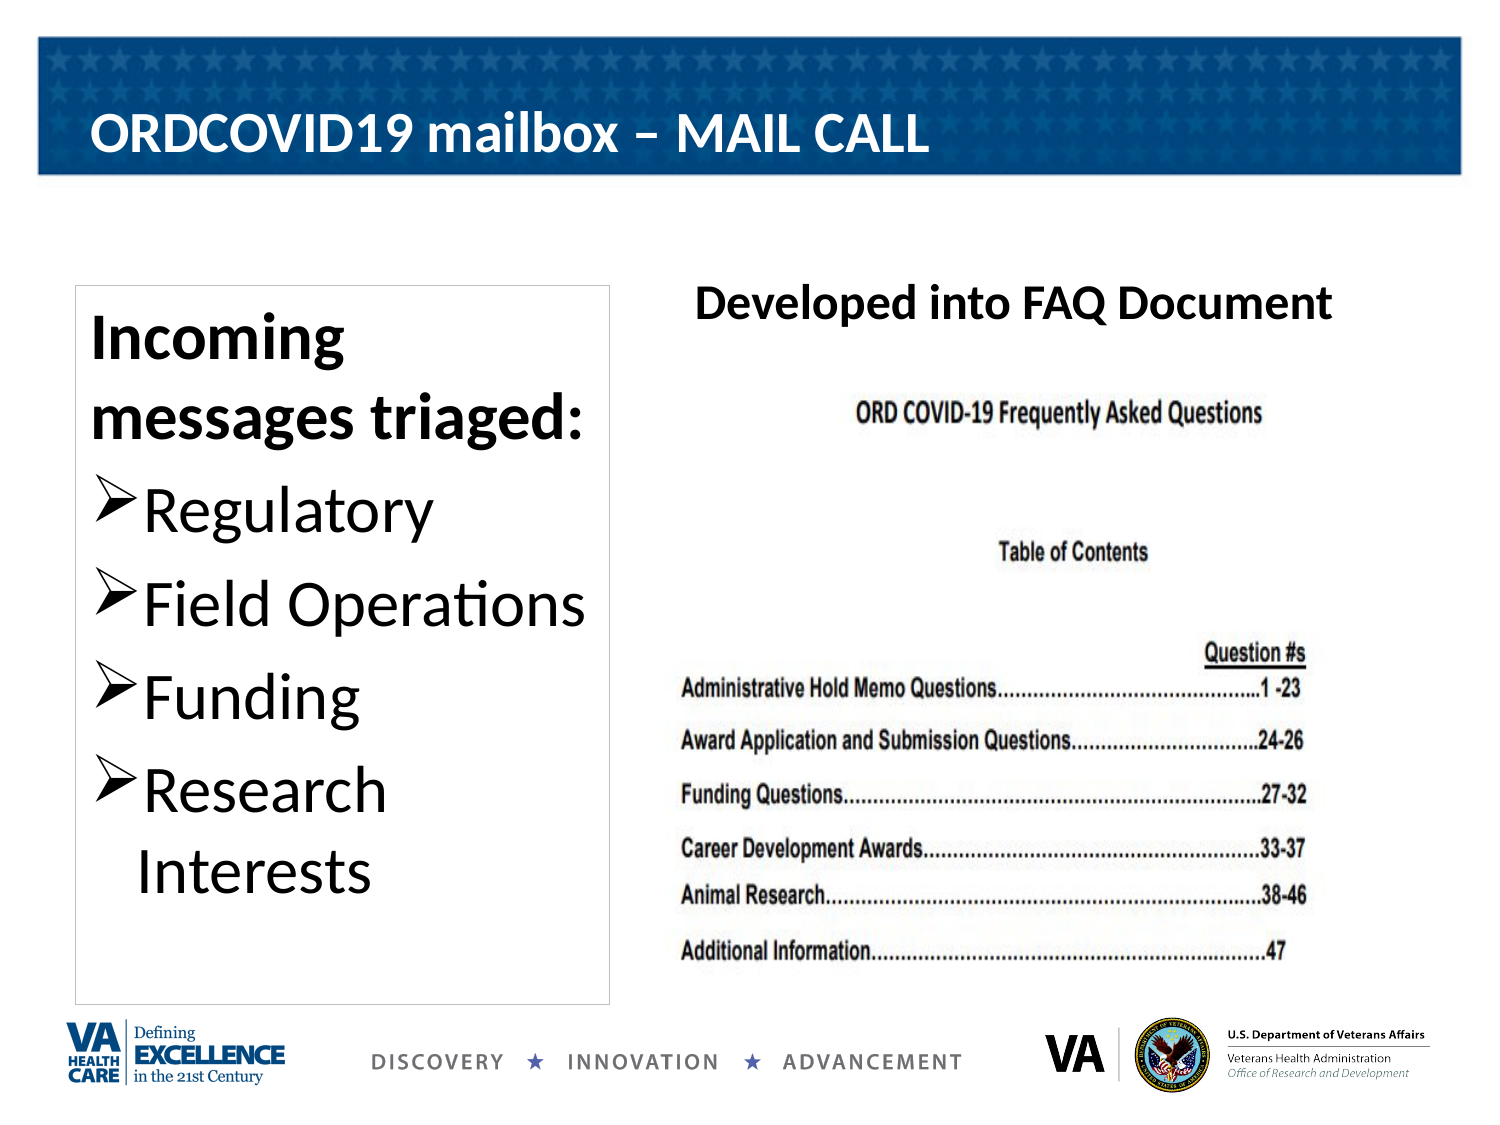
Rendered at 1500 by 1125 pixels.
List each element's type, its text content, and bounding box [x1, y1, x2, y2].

picture [0, 0, 1500, 195]
picture [59, 1014, 285, 1092]
text_box Developed into FAQ Document [680, 262, 1408, 334]
picture [1045, 1014, 1430, 1095]
picture [609, 335, 1411, 1006]
list Incoming messages triaged: Regulatory Field Operations Funding Research Interests [75, 285, 610, 1005]
picture [362, 1044, 971, 1078]
title ORDCOVID19 mailbox – MAIL CALL [75, 45, 1425, 172]
